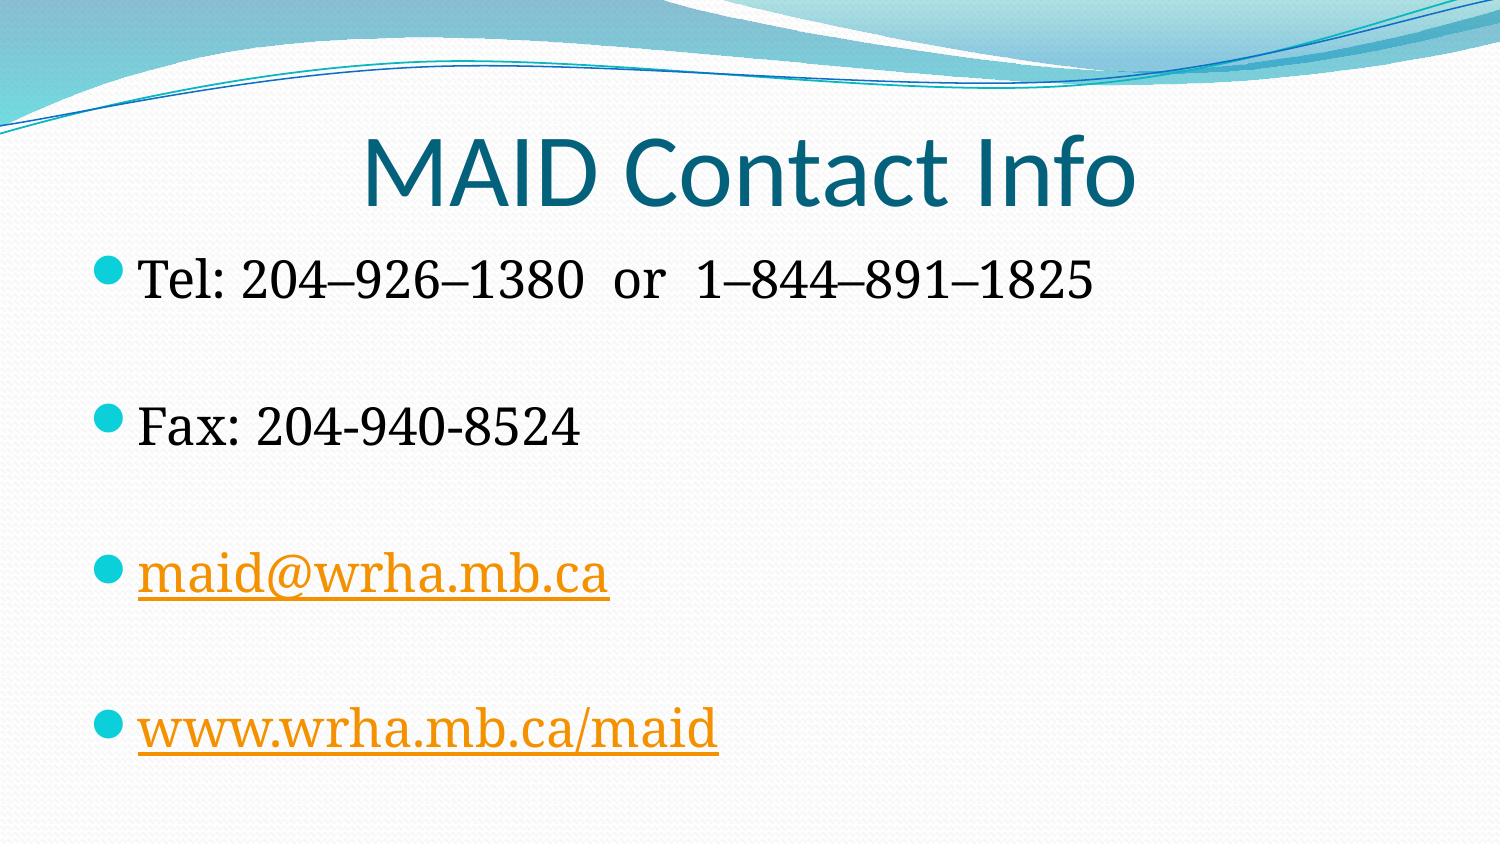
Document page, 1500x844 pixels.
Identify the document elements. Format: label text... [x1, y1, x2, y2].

title MAID Contact Info [75, 86, 1425, 228]
list Tel: 204–926–1380 or 1–844–891–1825 Fax: 204-940-8524 maid@wrha.mb.ca www.wrha.mb.ca/maid [75, 238, 1425, 779]
